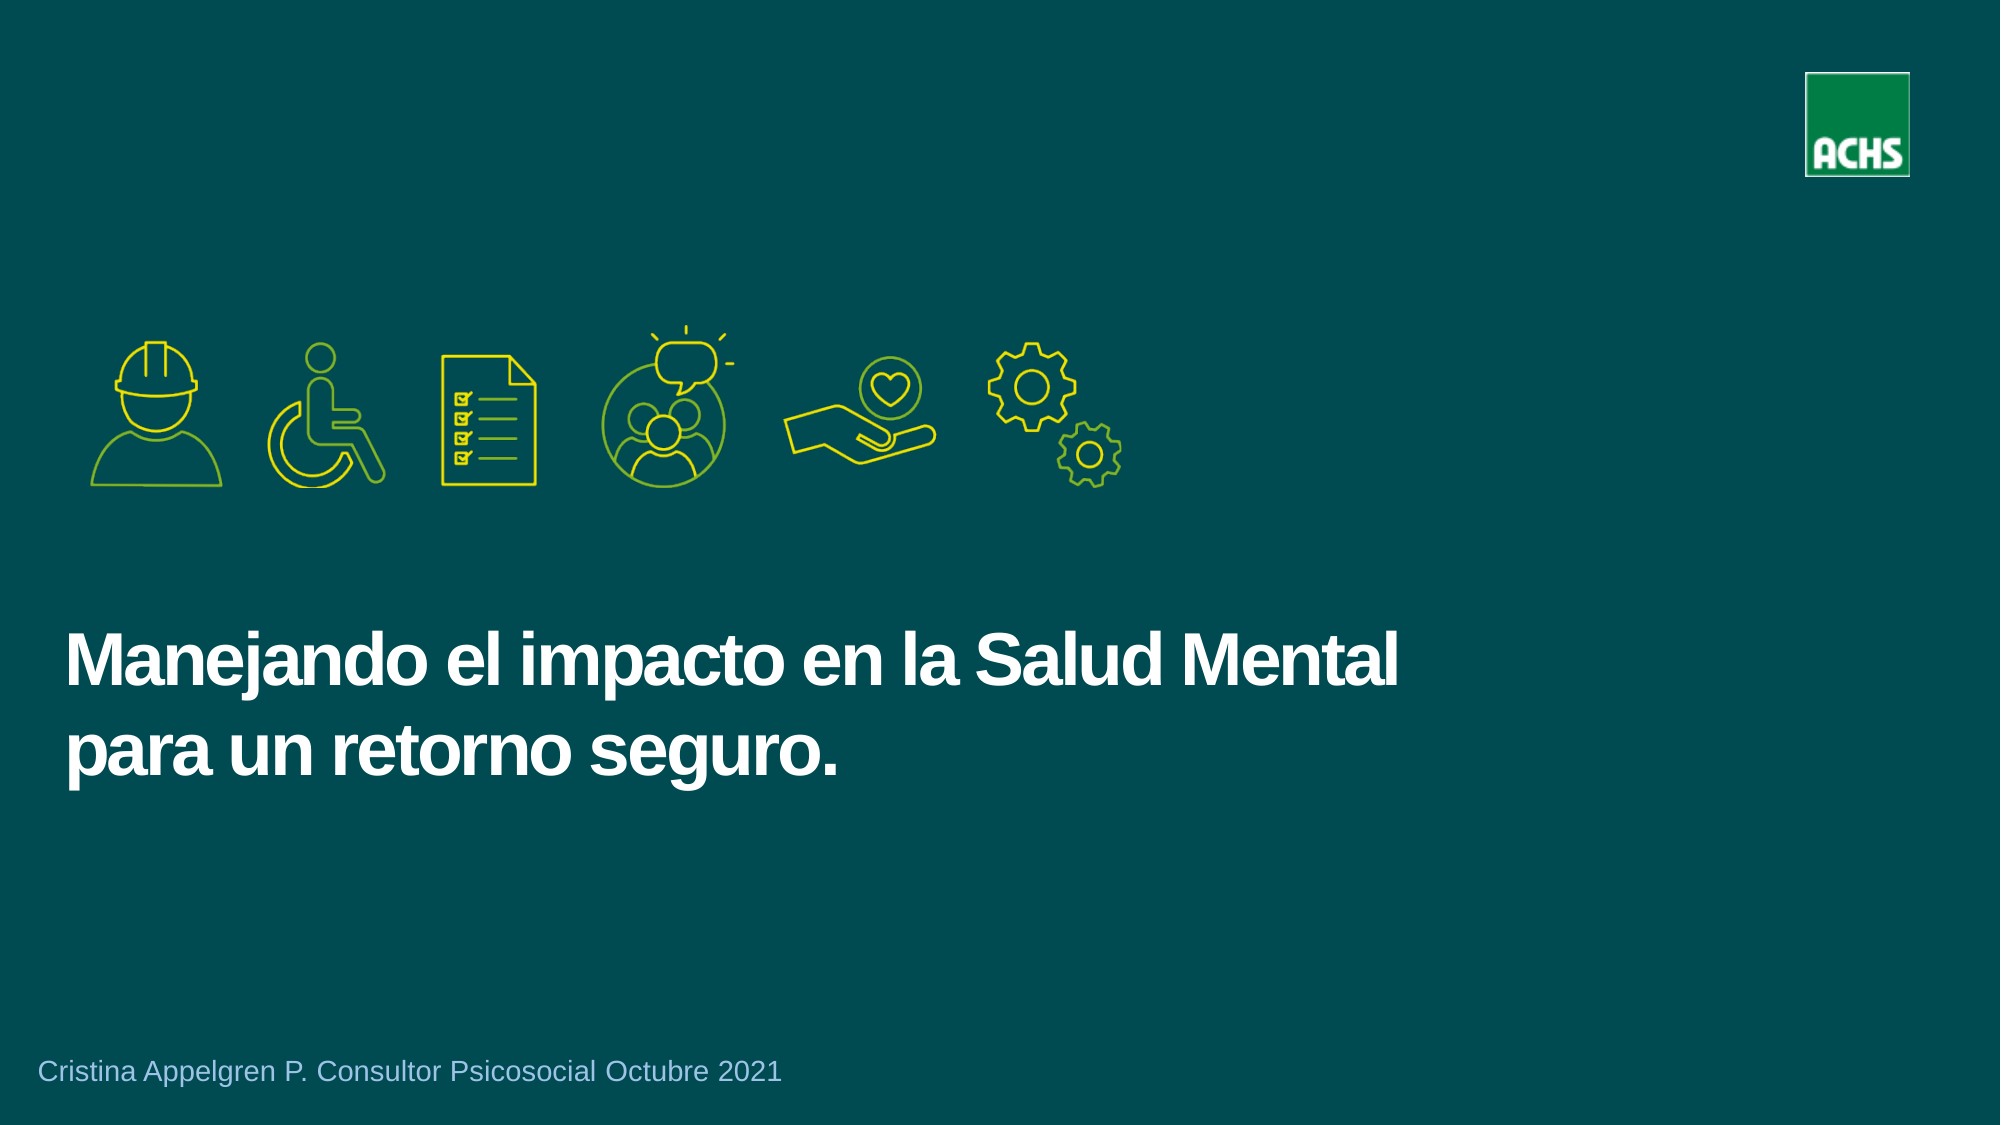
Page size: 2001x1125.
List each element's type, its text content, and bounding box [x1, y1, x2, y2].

title Manejando el impacto en la Salud Mental para un retorno seguro. [49, 496, 1500, 889]
subtitle Cristina Appelgren P. Consultor Psicosocial Octubre 2021 [22, 1049, 1724, 1125]
